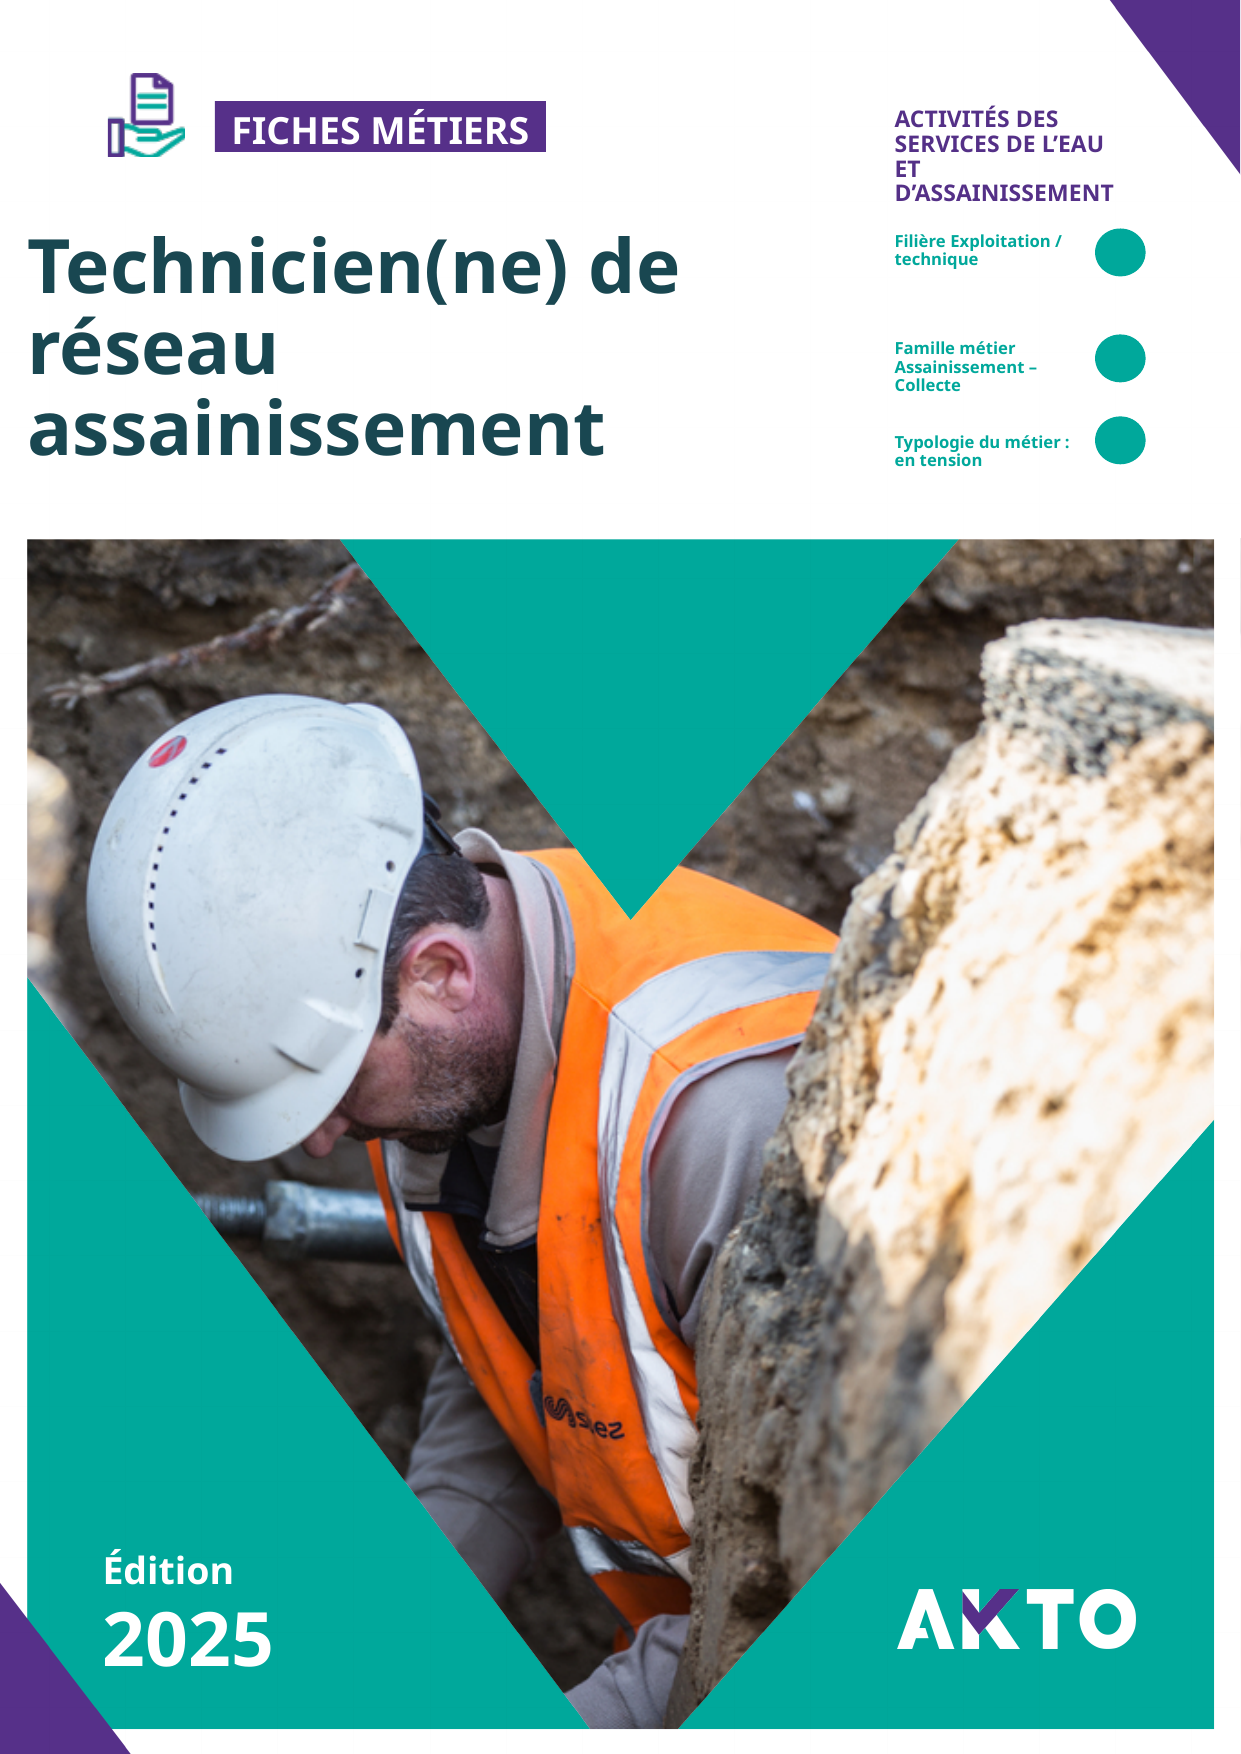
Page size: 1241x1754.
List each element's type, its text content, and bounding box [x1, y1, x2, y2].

text_box [1094, 333, 1147, 384]
text_box [1094, 227, 1147, 278]
list Technicien(ne) de réseau assainissement [27, 228, 813, 472]
text_box [1094, 415, 1147, 466]
list Filière Exploitation / technique [894, 233, 1069, 271]
list ACTIVITÉS DES SERVICES DE L’EAU ET D’ASSAINISSEMENT [894, 107, 1121, 145]
picture [0, 0, 1241, 1754]
text_box Typologie du métier : en tension [894, 433, 1096, 499]
list Famille métier Assainissement – Collecte [894, 340, 1069, 378]
